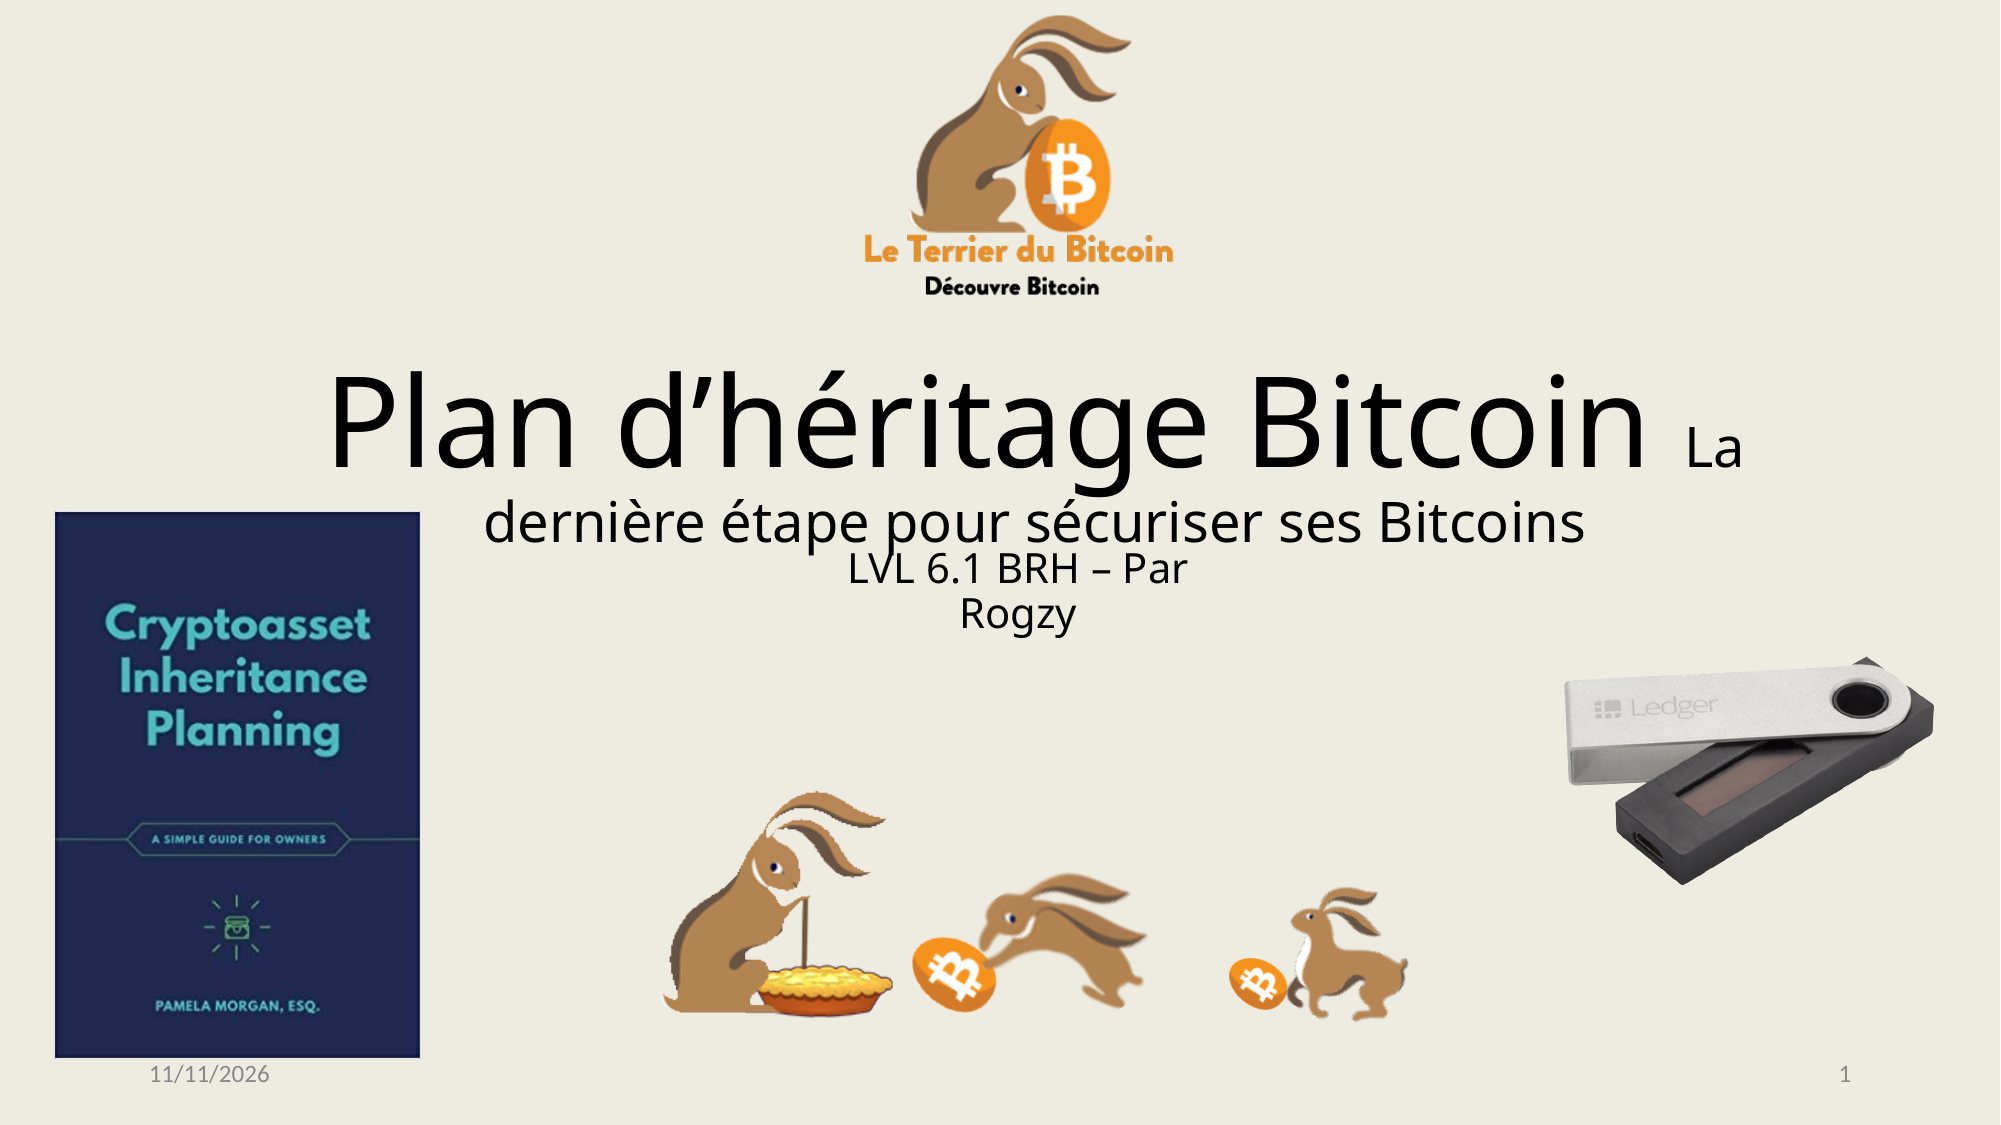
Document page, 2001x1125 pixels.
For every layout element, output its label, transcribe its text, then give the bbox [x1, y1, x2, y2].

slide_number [137, 1042, 588, 1103]
picture [1563, 656, 1934, 885]
text_box LVL 6.1 BRH – Par Rogzy [772, 587, 1264, 643]
text_box Plan d’héritage Bitcoin La dernière étape pour sécuriser ses Bitcoins [306, 267, 1763, 563]
picture [641, 770, 1180, 1057]
picture [840, 0, 1195, 315]
picture [1220, 862, 1440, 1050]
picture [54, 510, 421, 1060]
slide_number 1 [1412, 1042, 1863, 1103]
